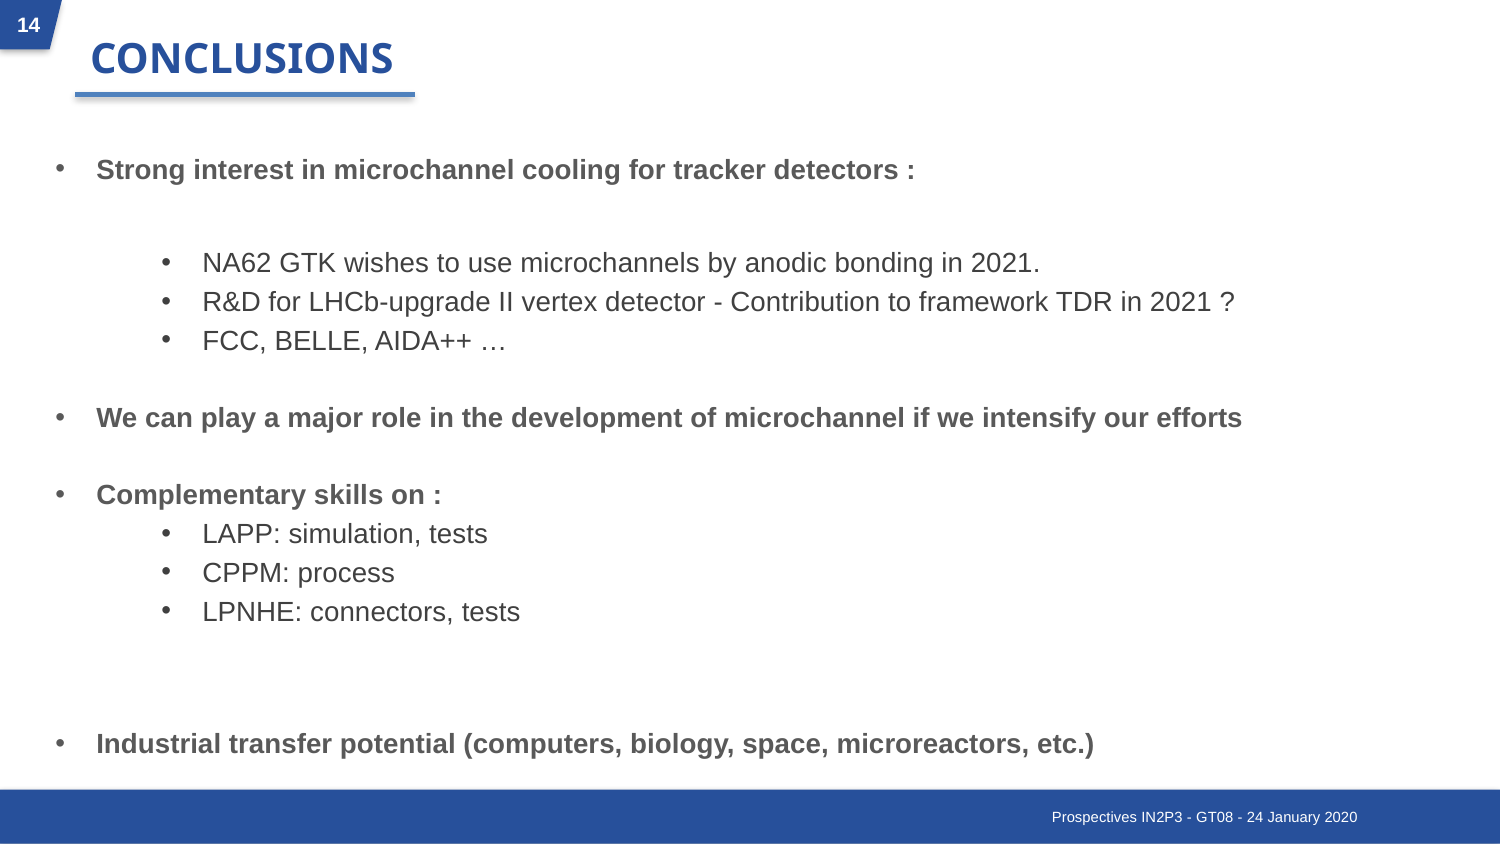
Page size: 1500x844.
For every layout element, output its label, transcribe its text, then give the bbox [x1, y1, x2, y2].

list Strong interest in microchannel cooling for tracker detectors : NA62 GTK wishes to use microchannels by anodic bonding in 2021. R&D for LHCb-upgrade II vertex detector - Contribution to framework TDR in 2021 ? FCC, BELLE, AIDA++ … We can play a major role in the development of microchannel if we intensify our efforts Complementary skills on : LAPP: simulation, tests CPPM: process LPNHE: connectors, tests Industrial transfer potential (computers, biology, space, microreactors, etc.) [40, 144, 1412, 767]
title Conclusions [75, 18, 1425, 96]
subtitle Prospectives IN2P3 - GT08 - 24 January 2020 [1036, 800, 1500, 834]
